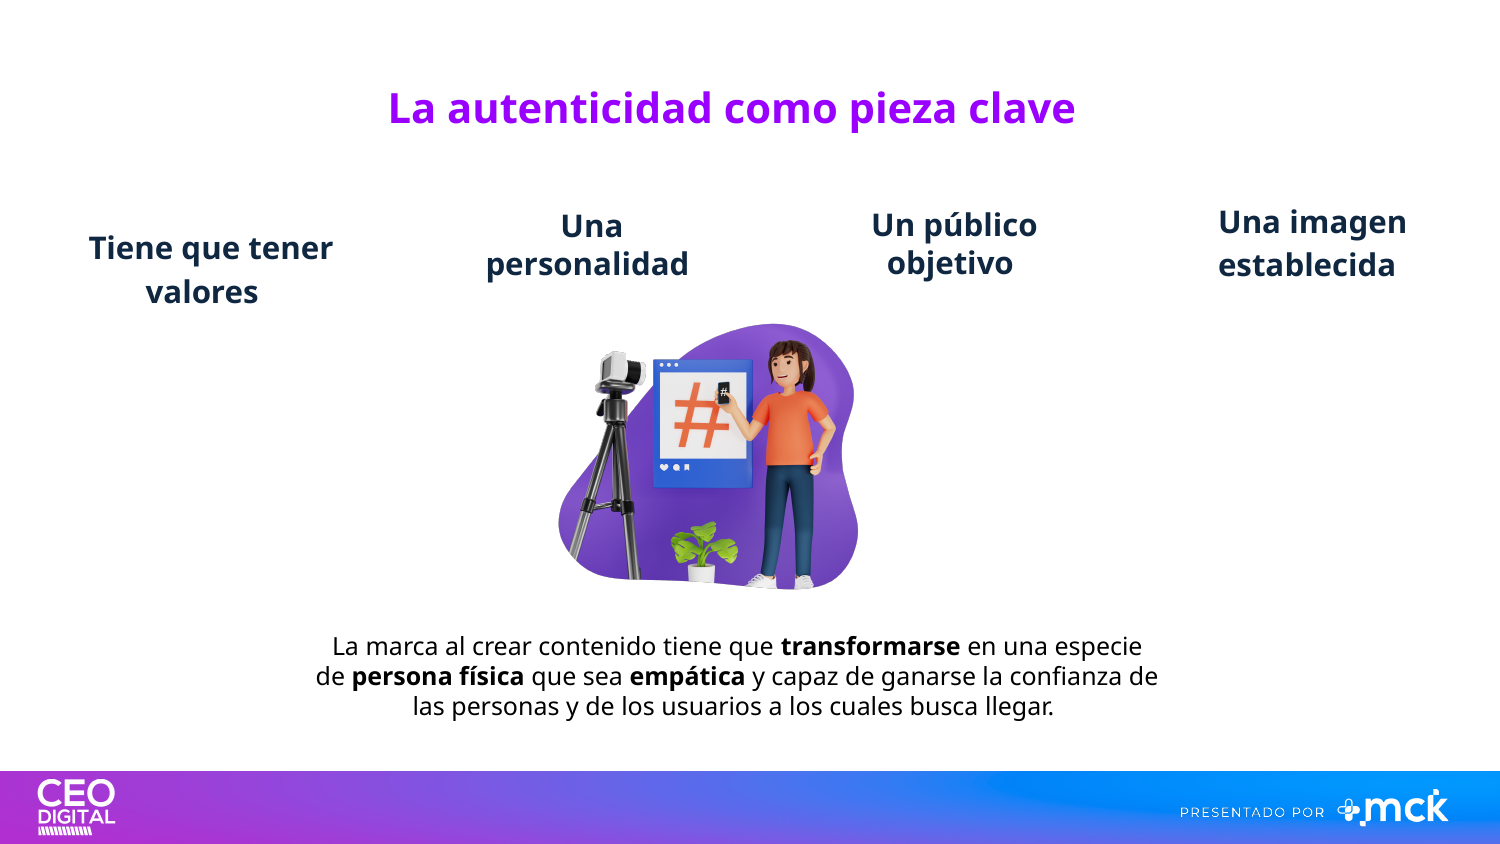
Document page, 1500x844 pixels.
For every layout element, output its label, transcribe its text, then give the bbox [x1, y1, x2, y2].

text_box Una imagen establecida [1203, 186, 1473, 300]
text_box Una personalidad [450, 198, 734, 275]
picture [544, 293, 875, 624]
text_box Tiene que tener valores [28, 213, 394, 326]
picture [0, 771, 1500, 844]
text_box La marca al crear contenido tiene que transformarse en una especie de persona física que sea empática y capaz de ganarse la confianza de las personas y de los usuarios a los cuales busca llegar. [307, 623, 1167, 769]
text_box Un público objetivo [807, 190, 1102, 296]
text_box La autenticidad como pieza clave [189, 59, 1286, 147]
